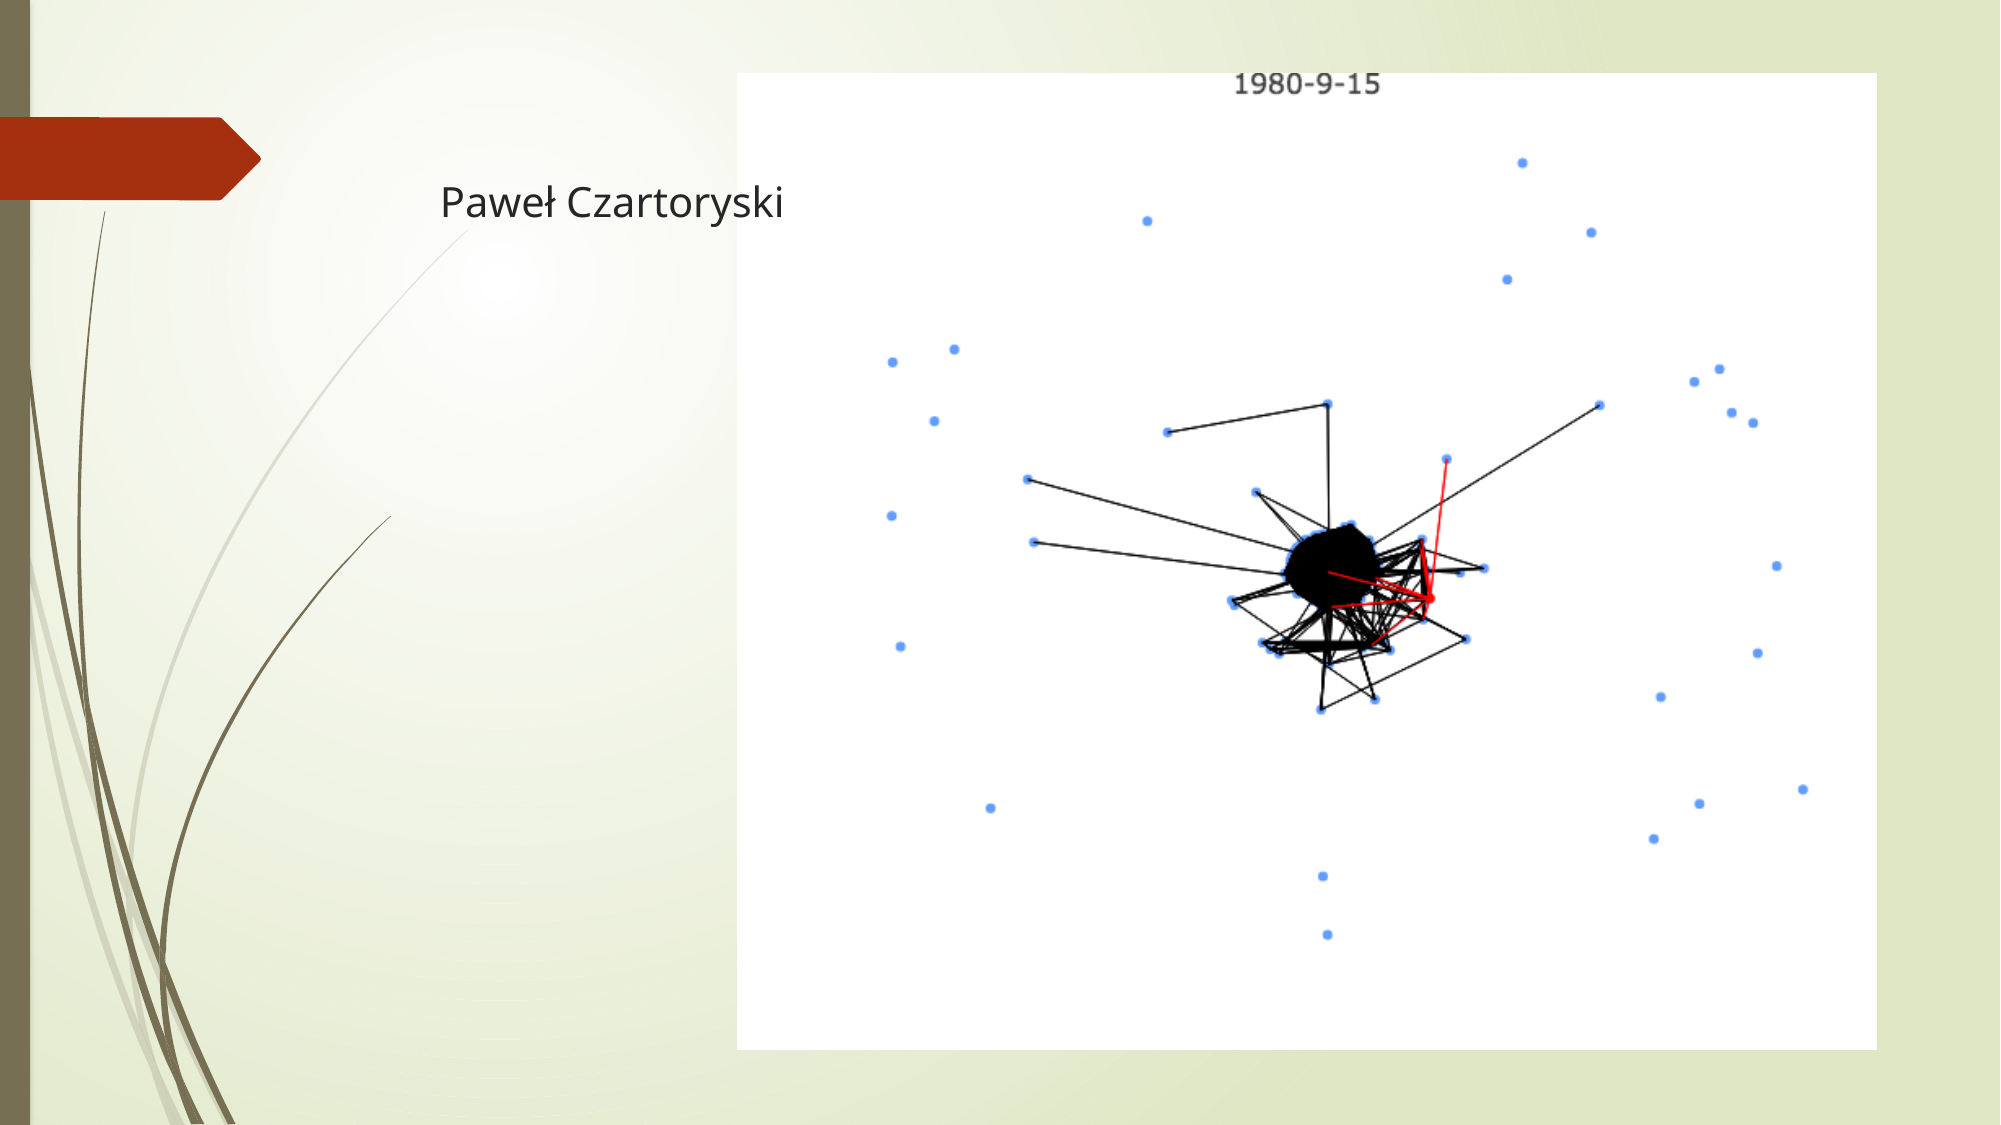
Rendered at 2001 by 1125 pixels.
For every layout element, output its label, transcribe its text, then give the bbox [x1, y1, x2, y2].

title Paweł Czartoryski [424, 73, 737, 234]
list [737, 72, 1878, 1051]
